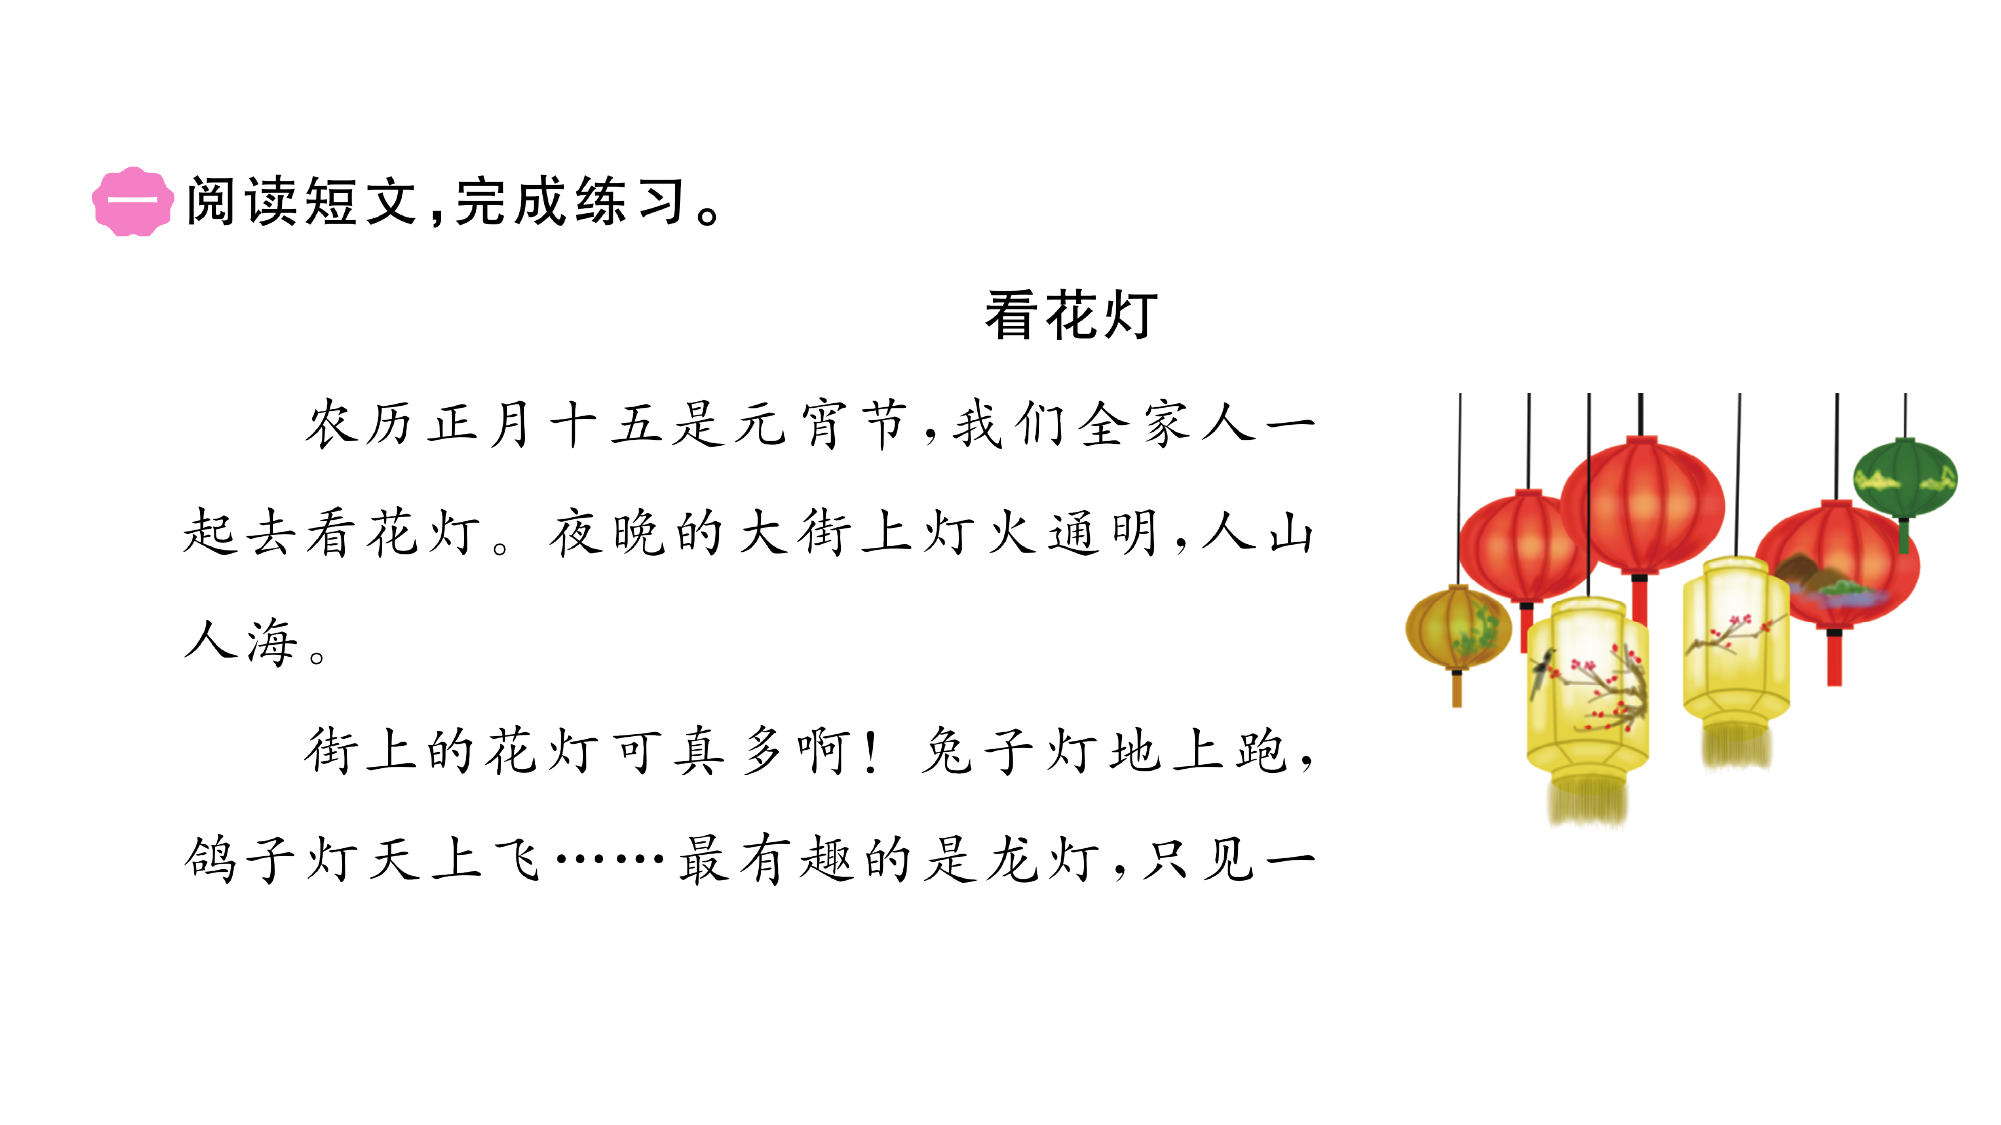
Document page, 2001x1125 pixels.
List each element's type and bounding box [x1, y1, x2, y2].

picture [88, 118, 1979, 898]
